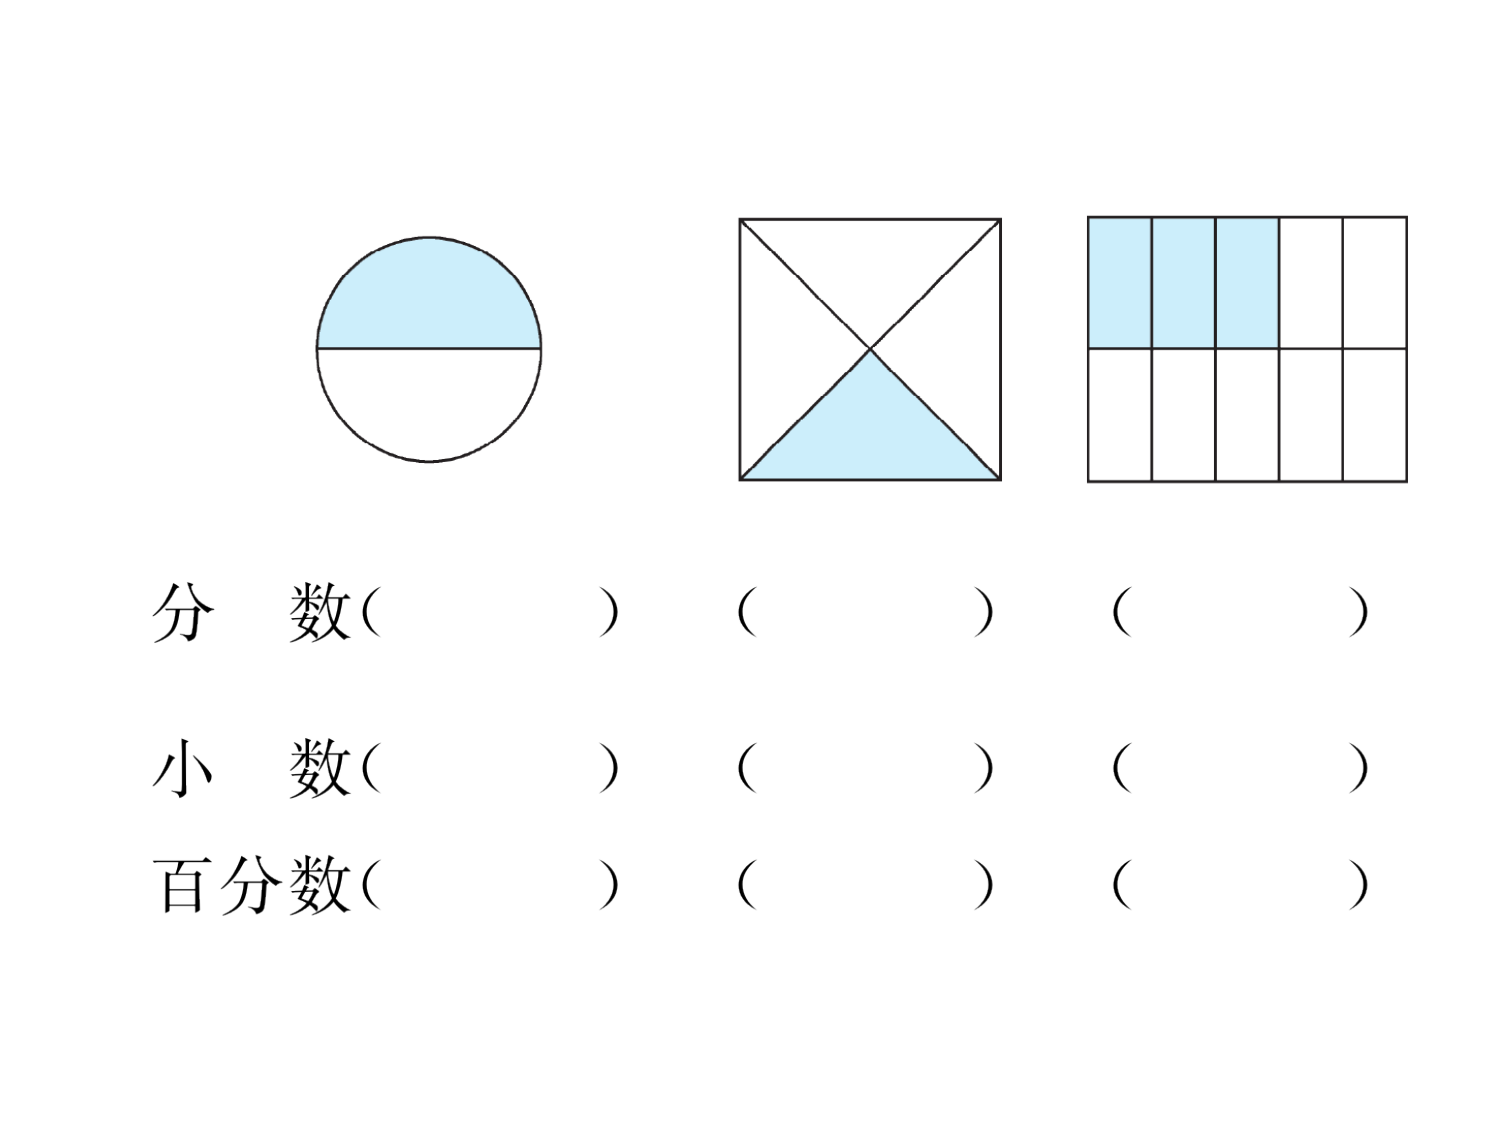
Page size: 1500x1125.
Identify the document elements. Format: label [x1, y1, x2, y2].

picture [147, 184, 1500, 925]
